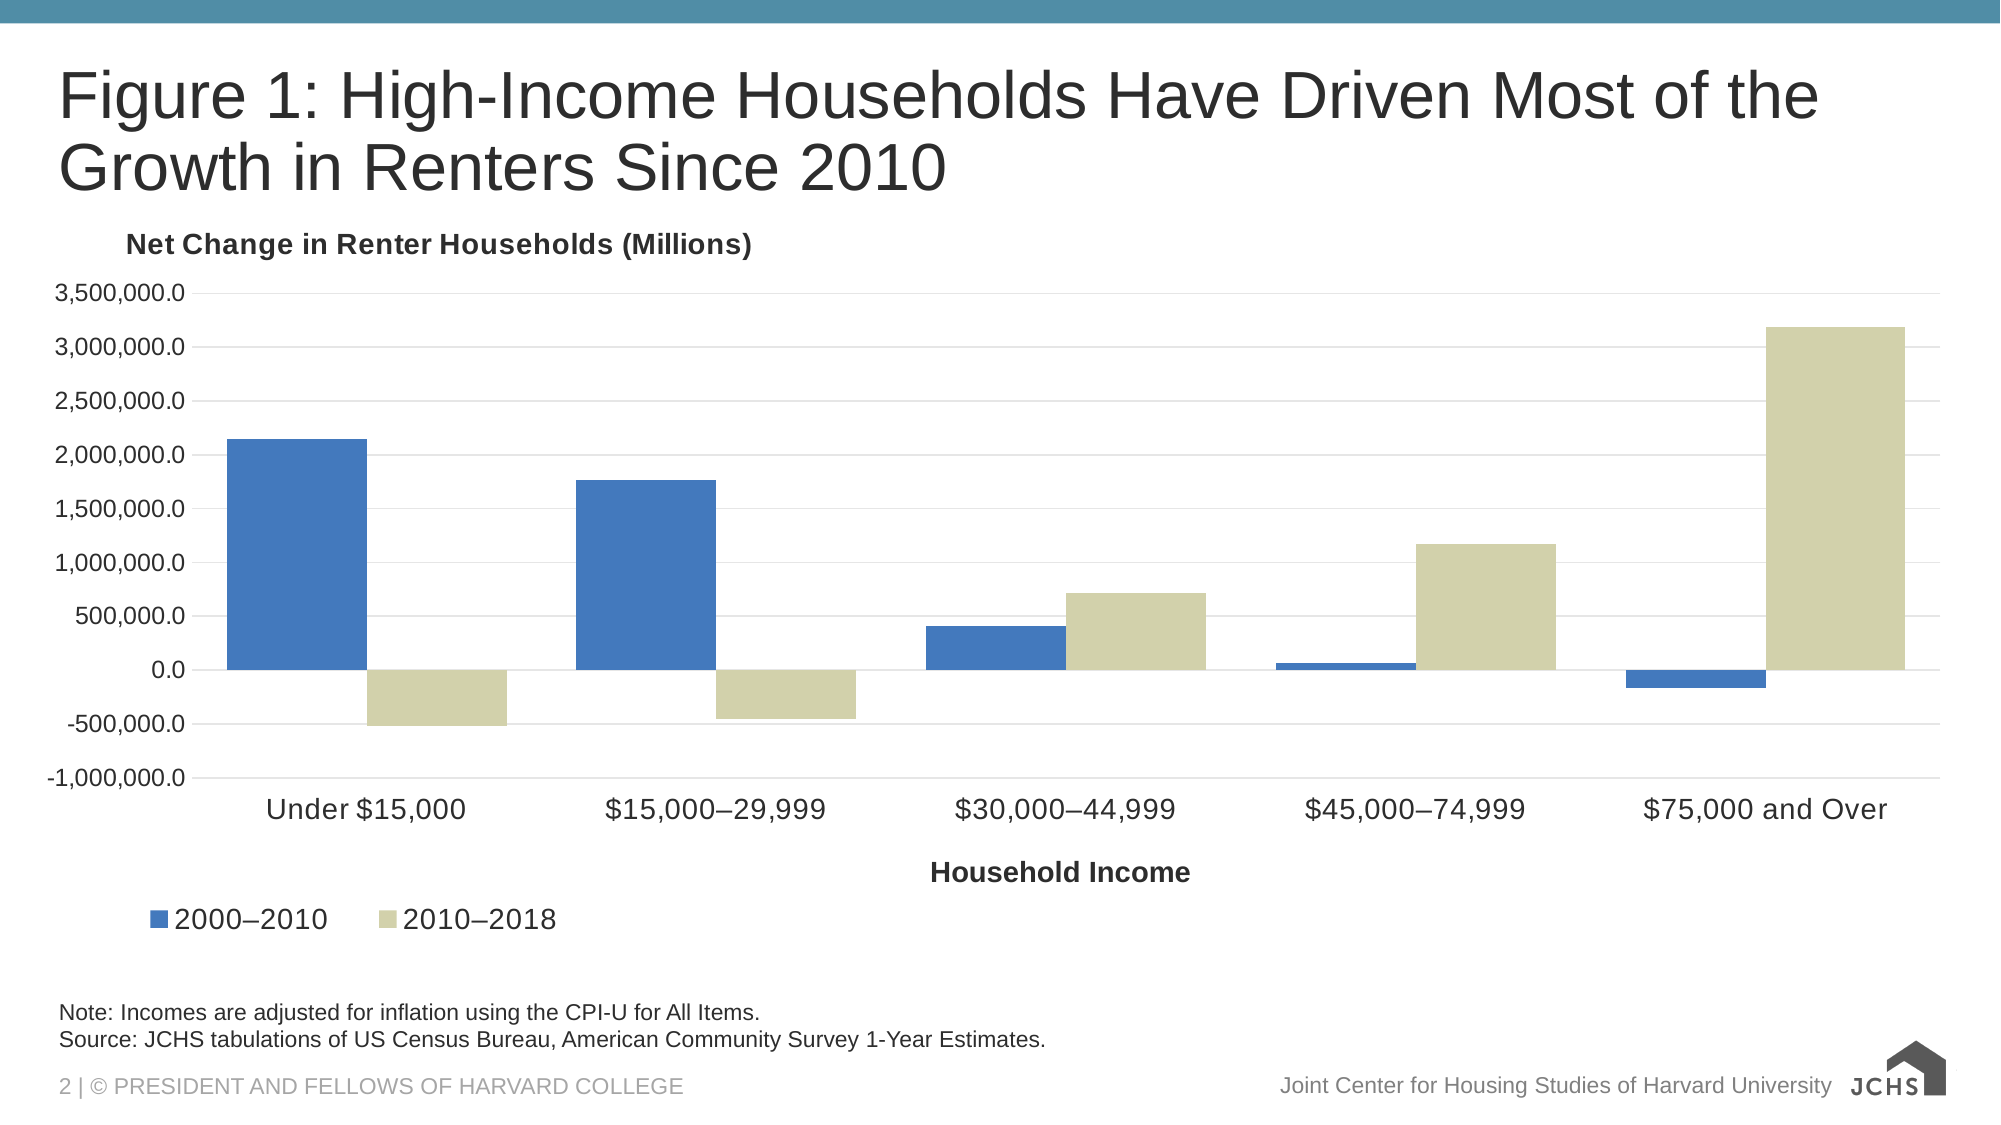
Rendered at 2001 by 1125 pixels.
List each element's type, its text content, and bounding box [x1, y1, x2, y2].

title Figure 1: High-Income Households Have Driven Most of the Growth in Renters Since 2010 [43, 59, 1942, 205]
picture [1839, 1031, 1957, 1105]
chart [43, 205, 1956, 948]
list Note: Incomes are adjusted for inflation using the CPI-U for All Items. Source: JCHS tabulations of US Census Bureau, American Community Survey 1-Year Estimates. [43, 972, 1807, 1060]
